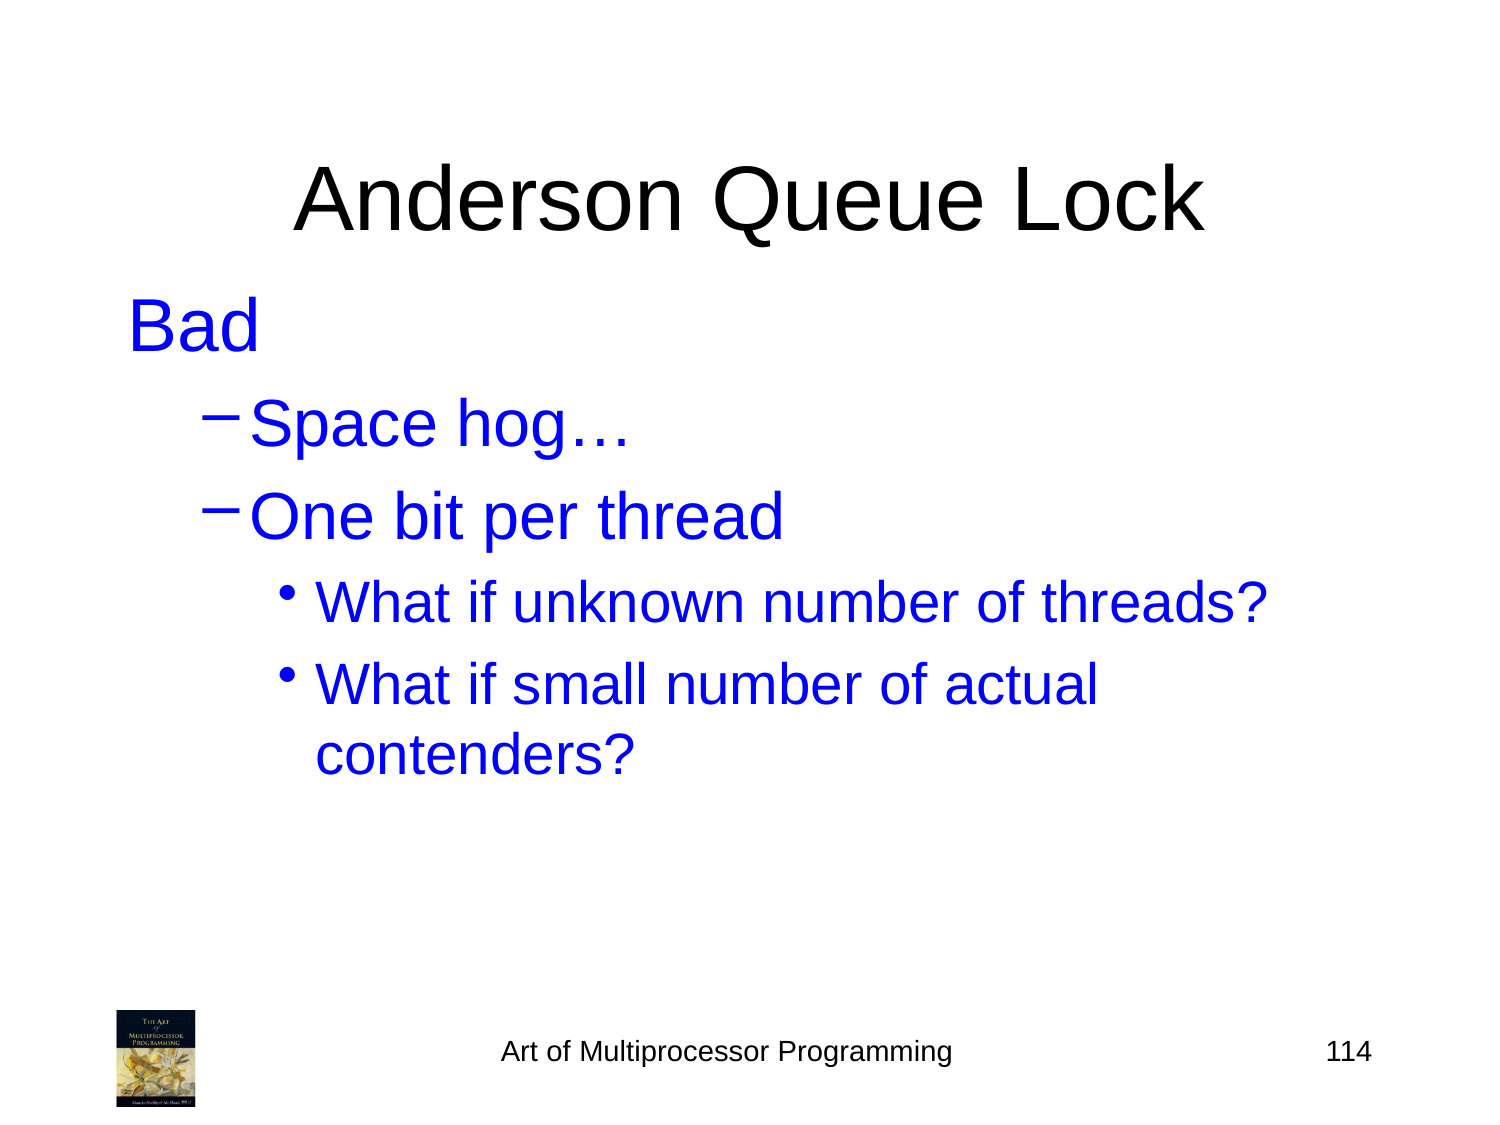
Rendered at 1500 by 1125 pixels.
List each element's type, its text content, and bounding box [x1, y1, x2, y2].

slide_number 114 [1074, 1024, 1388, 1101]
list Bad Space hog… One bit per thread What if unknown number of threads? What if small number of actual contenders? [112, 268, 1388, 944]
title Anderson Queue Lock [112, 99, 1388, 268]
footer Art of Multiprocessor Programming [433, 1024, 1022, 1101]
picture [107, 1010, 204, 1107]
